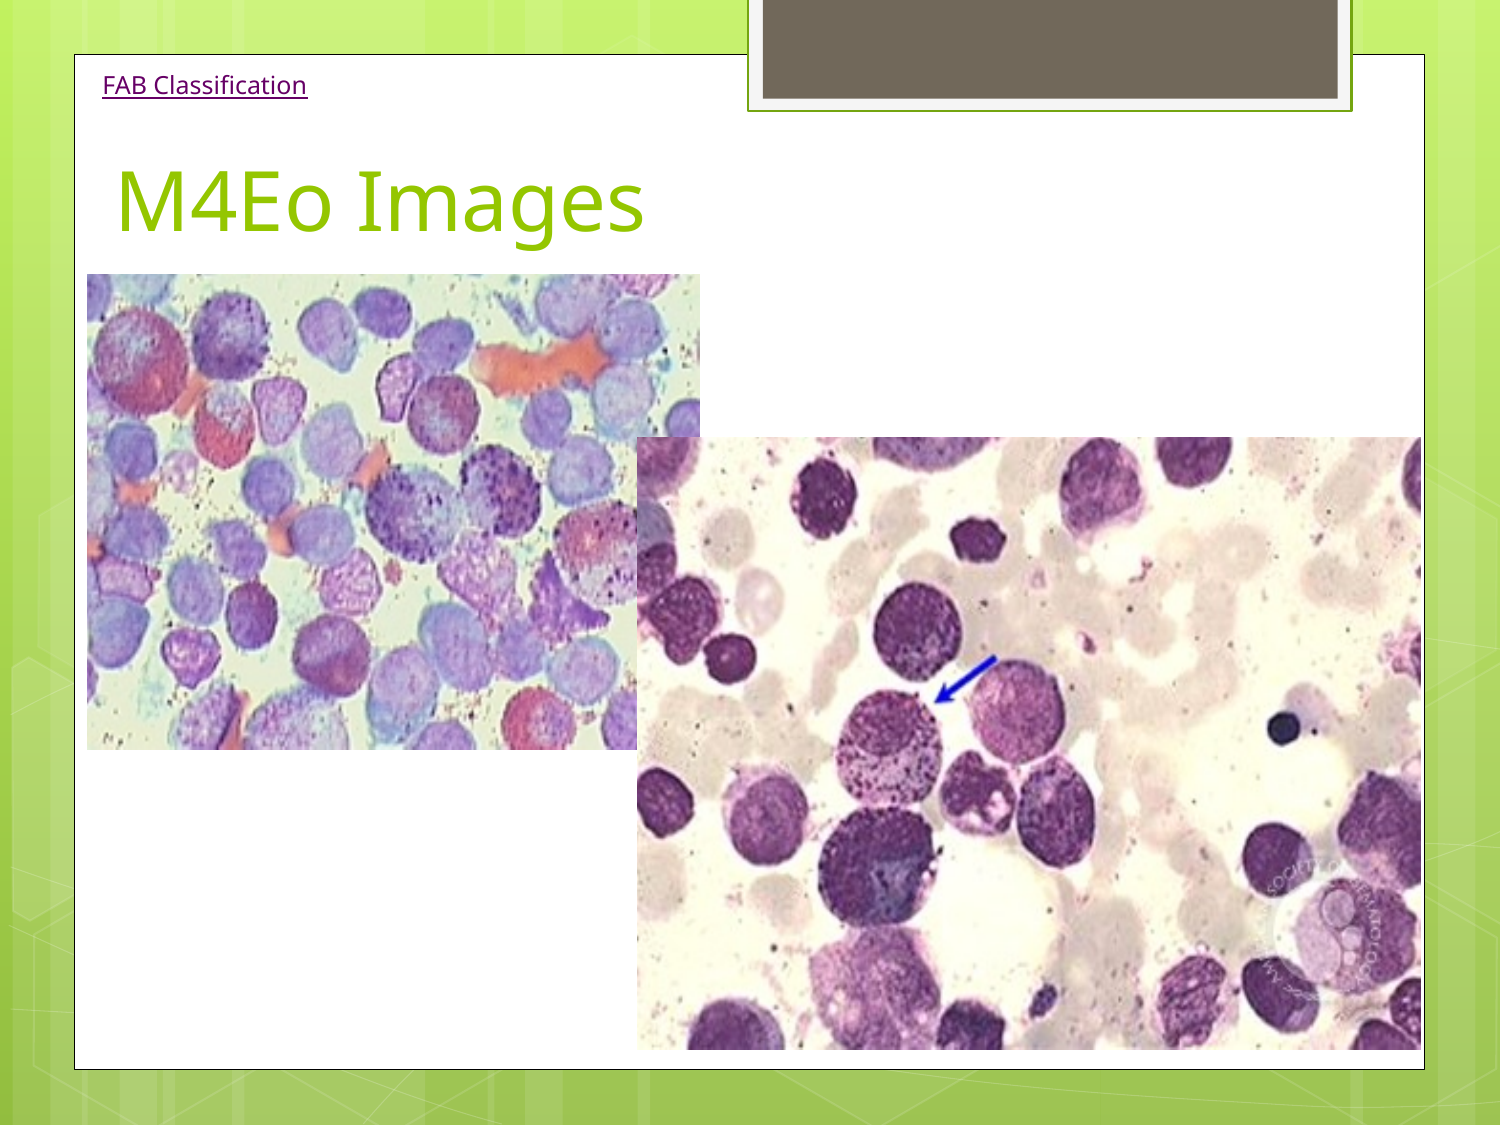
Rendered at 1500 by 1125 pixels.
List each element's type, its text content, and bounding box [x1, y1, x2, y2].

picture [87, 274, 1421, 1051]
text_box FAB Classification [87, 62, 338, 112]
title M4Eo Images [99, 125, 713, 256]
